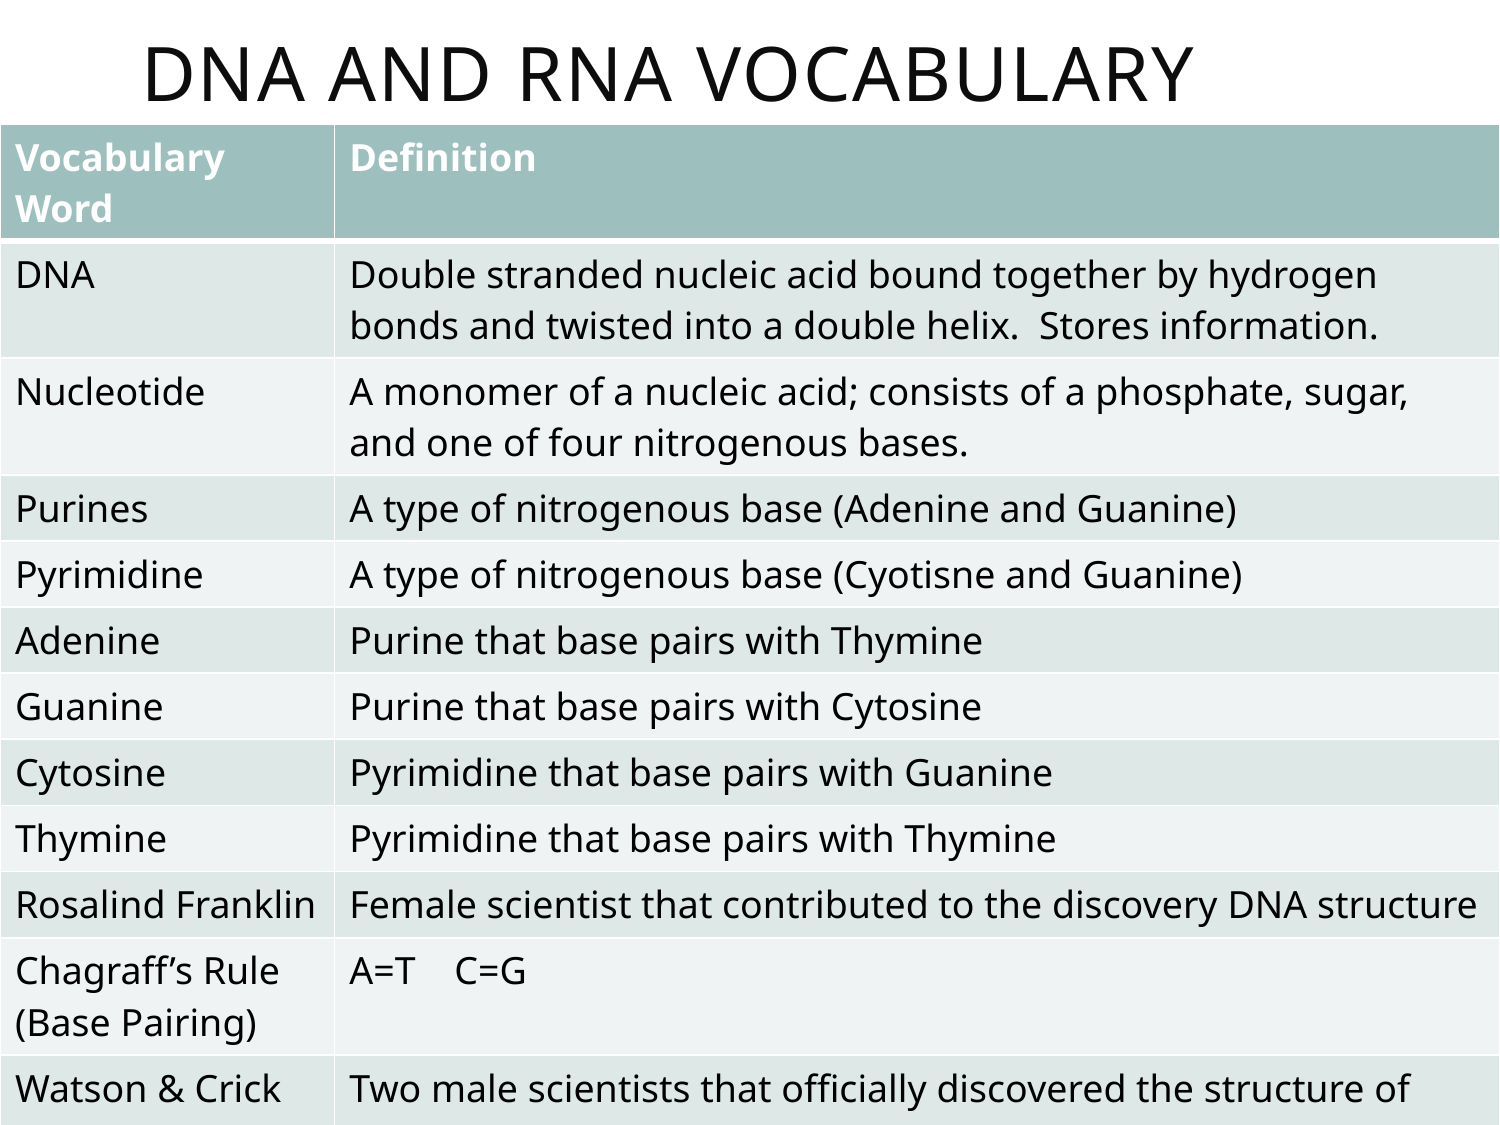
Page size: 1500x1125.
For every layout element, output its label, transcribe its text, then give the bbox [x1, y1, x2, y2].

table_cell A monomer of a nucleic acid; consists of a phosphate, sugar, and one of four nitrogenous bases. [335, 359, 1499, 474]
table_cell Guanine [1, 674, 334, 738]
title DNA and RNA Vocabulary [126, 35, 1322, 123]
table_cell Chagraff’s Rule (Base Pairing) [1, 939, 334, 1054]
table_cell Purine that base pairs with Cytosine [335, 674, 1499, 738]
table_cell Female scientist that contributed to the discovery DNA structure [335, 872, 1499, 937]
table_cell Watson & Crick [1, 1056, 334, 1125]
table_cell A type of nitrogenous base (Cyotisne and Guanine) [335, 542, 1499, 606]
table_cell Adenine [1, 608, 334, 672]
table_cell Thymine [1, 806, 334, 871]
table_cell Pyrimidine that base pairs with Guanine [335, 740, 1499, 805]
table_cell Pyrimidine [1, 542, 334, 606]
table_cell Rosalind Franklin [1, 872, 334, 937]
table_cell Double stranded nucleic acid bound together by hydrogen bonds and twisted into a double helix. Stores information. [335, 244, 1499, 357]
table_cell DNA [1, 244, 334, 357]
table_header Definition [335, 125, 1499, 238]
table_cell Purine that base pairs with Thymine [335, 608, 1499, 672]
table_cell Cytosine [1, 740, 334, 805]
table_cell Nucleotide [1, 359, 334, 474]
table_header Vocabulary Word [1, 125, 334, 238]
table_cell A type of nitrogenous base (Adenine and Guanine) [335, 476, 1499, 540]
table_cell A=T C=G [335, 939, 1499, 1054]
table_cell Purines [1, 476, 334, 540]
table_cell Pyrimidine that base pairs with Thymine [335, 806, 1499, 871]
table_cell Two male scientists that officially discovered the structure of DNA [335, 1056, 1499, 1125]
